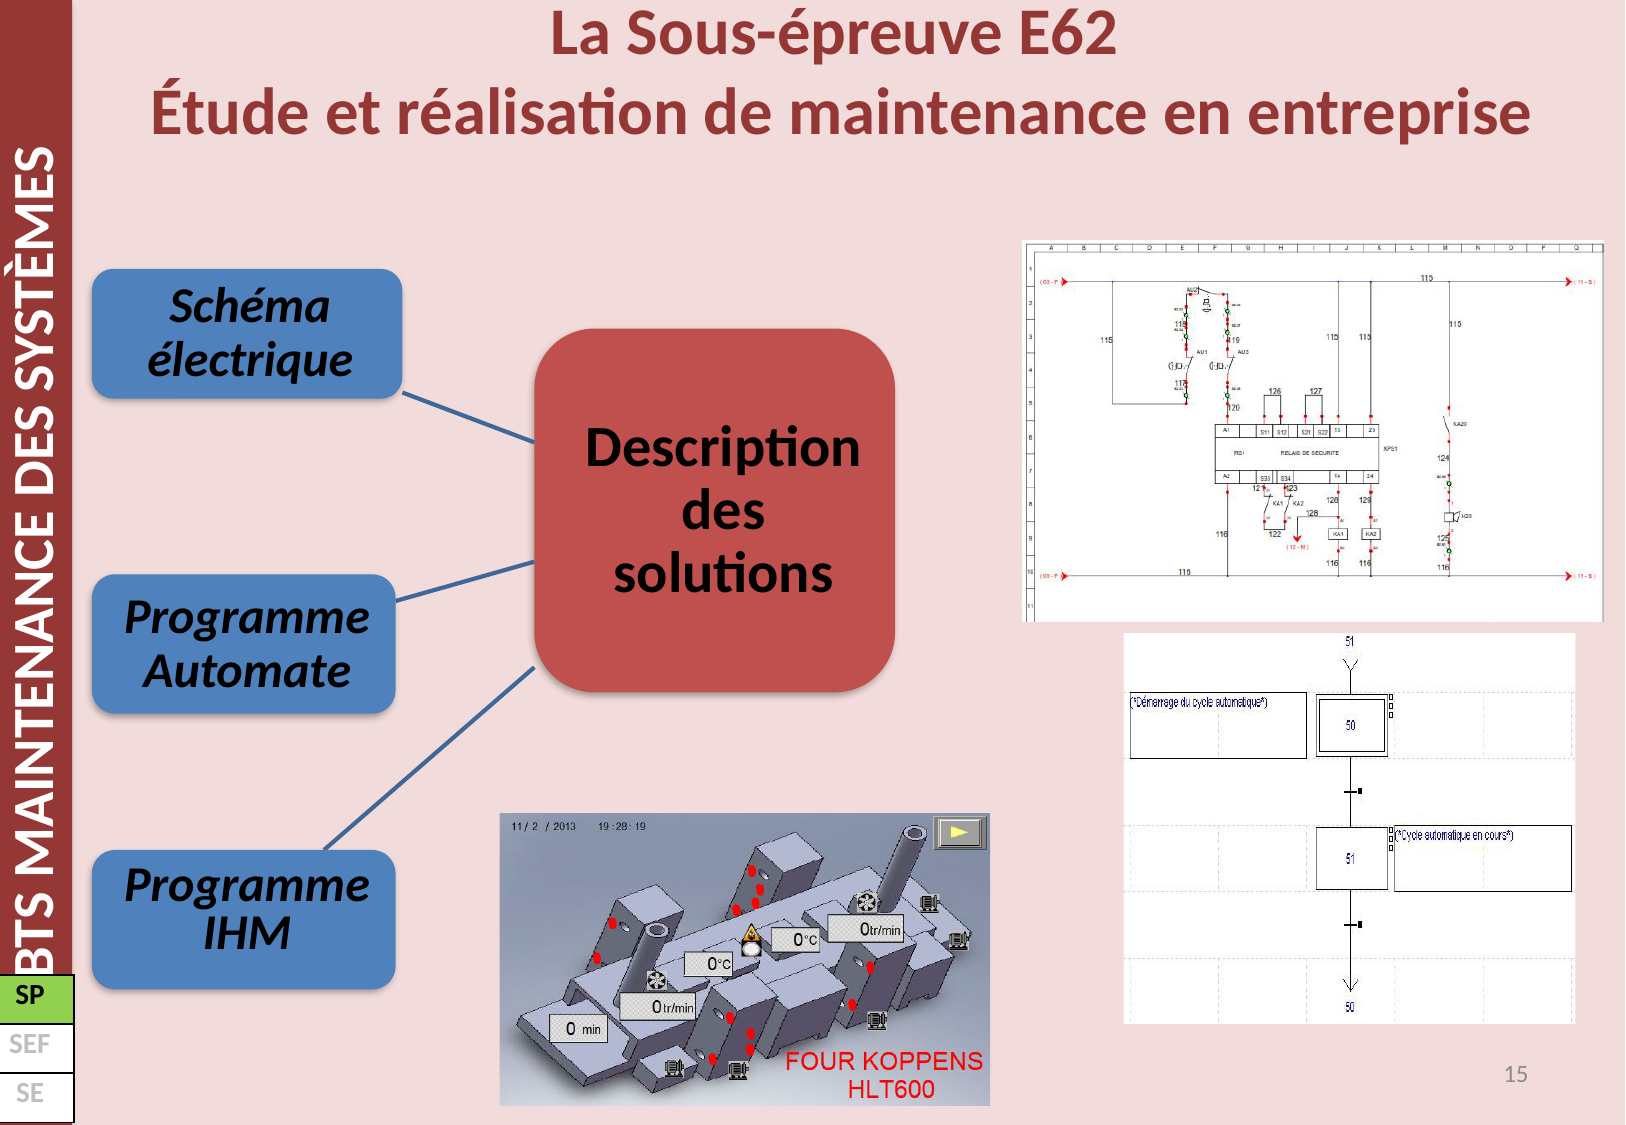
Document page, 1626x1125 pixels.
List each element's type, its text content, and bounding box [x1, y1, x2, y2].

picture [1123, 633, 1576, 1025]
picture [499, 813, 991, 1107]
slide_number 15 [1164, 1042, 1544, 1103]
picture [1021, 240, 1605, 622]
text_box La Sous-épreuve E62 Étude et réalisation de maintenance en entreprise [127, 0, 1557, 135]
table_header SP [0, 976, 73, 1023]
table_cell SE [0, 1074, 73, 1122]
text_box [91, 266, 1123, 990]
table_cell SEF [0, 1025, 73, 1072]
